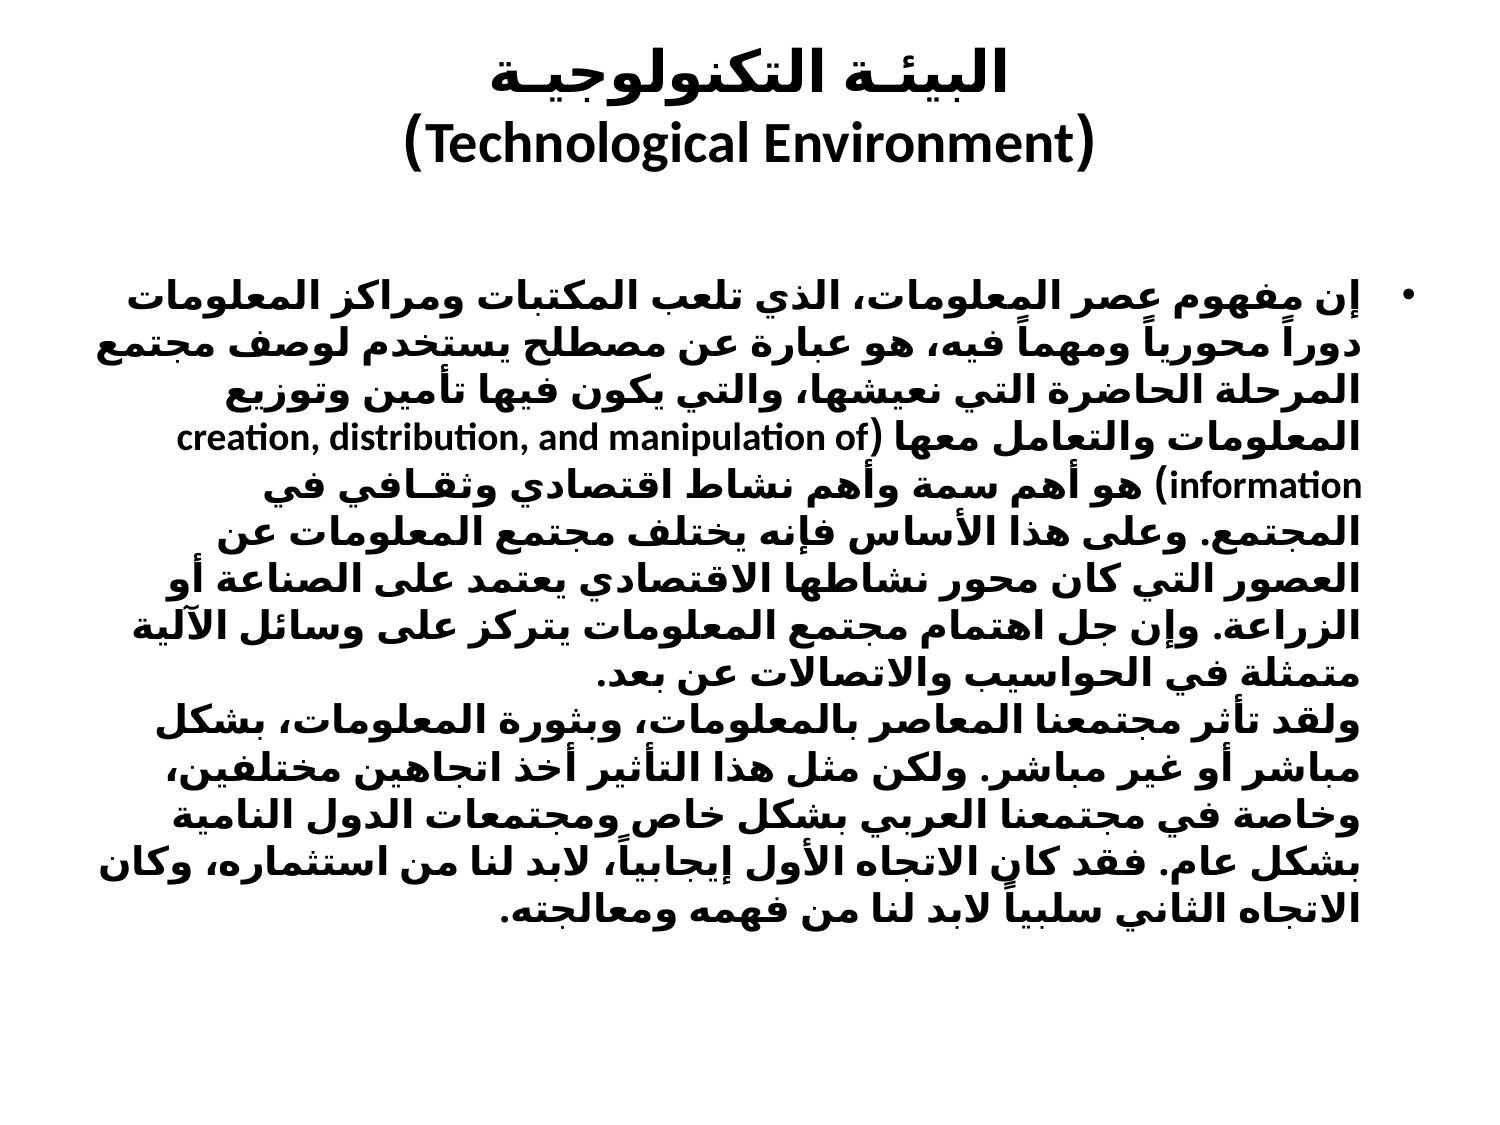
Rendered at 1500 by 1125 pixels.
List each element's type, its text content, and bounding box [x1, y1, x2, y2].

list إن مفهوم عصر المعلومات، الذي تلعب المكتبات ومراكز المعلومات دوراً محورياً ومهماً فيه، هو عبارة عن مصطلح يستخدم لوصف مجتمع المرحلة الحاضرة التي نعيشها، والتي يكون فيها تأمين وتوزيع المعلومات والتعامل معها (creation, distribution, and manipulation of information) هو أهم سمة وأهم نشاط اقتصادي وثقـافي في المجتمع. وعلى هذا الأساس فإنه يختلف مجتمع المعلومات عن العصور التي كان محور نشاطها الاقتصادي يعتمد على الصناعة أو الزراعة. وإن جل اهتمام مجتمع المعلومات يتركز على وسائل الآلية متمثلة في الحواسيب والاتصالات عن بعد. ولقد تأثر مجتمعنا المعاصر بالمعلومات، وبثورة المعلومات، بشكل مباشر أو غير مباشر. ولكن مثل هذا التأثير أخذ اتجاهين مختلفين، وخاصة في مجتمعنا العربي بشكل خاص ومجتمعات الدول النامية بشكل عام. فقد كان الاتجاه الأول إيجابياً، لابد لنا من استثماره، وكان الاتجاه الثاني سلبياً لابد لنا من فهمه ومعالجته. [75, 262, 1425, 1005]
title البيئـة التكنولوجيـة (Technological Environment) [75, 45, 1425, 233]
